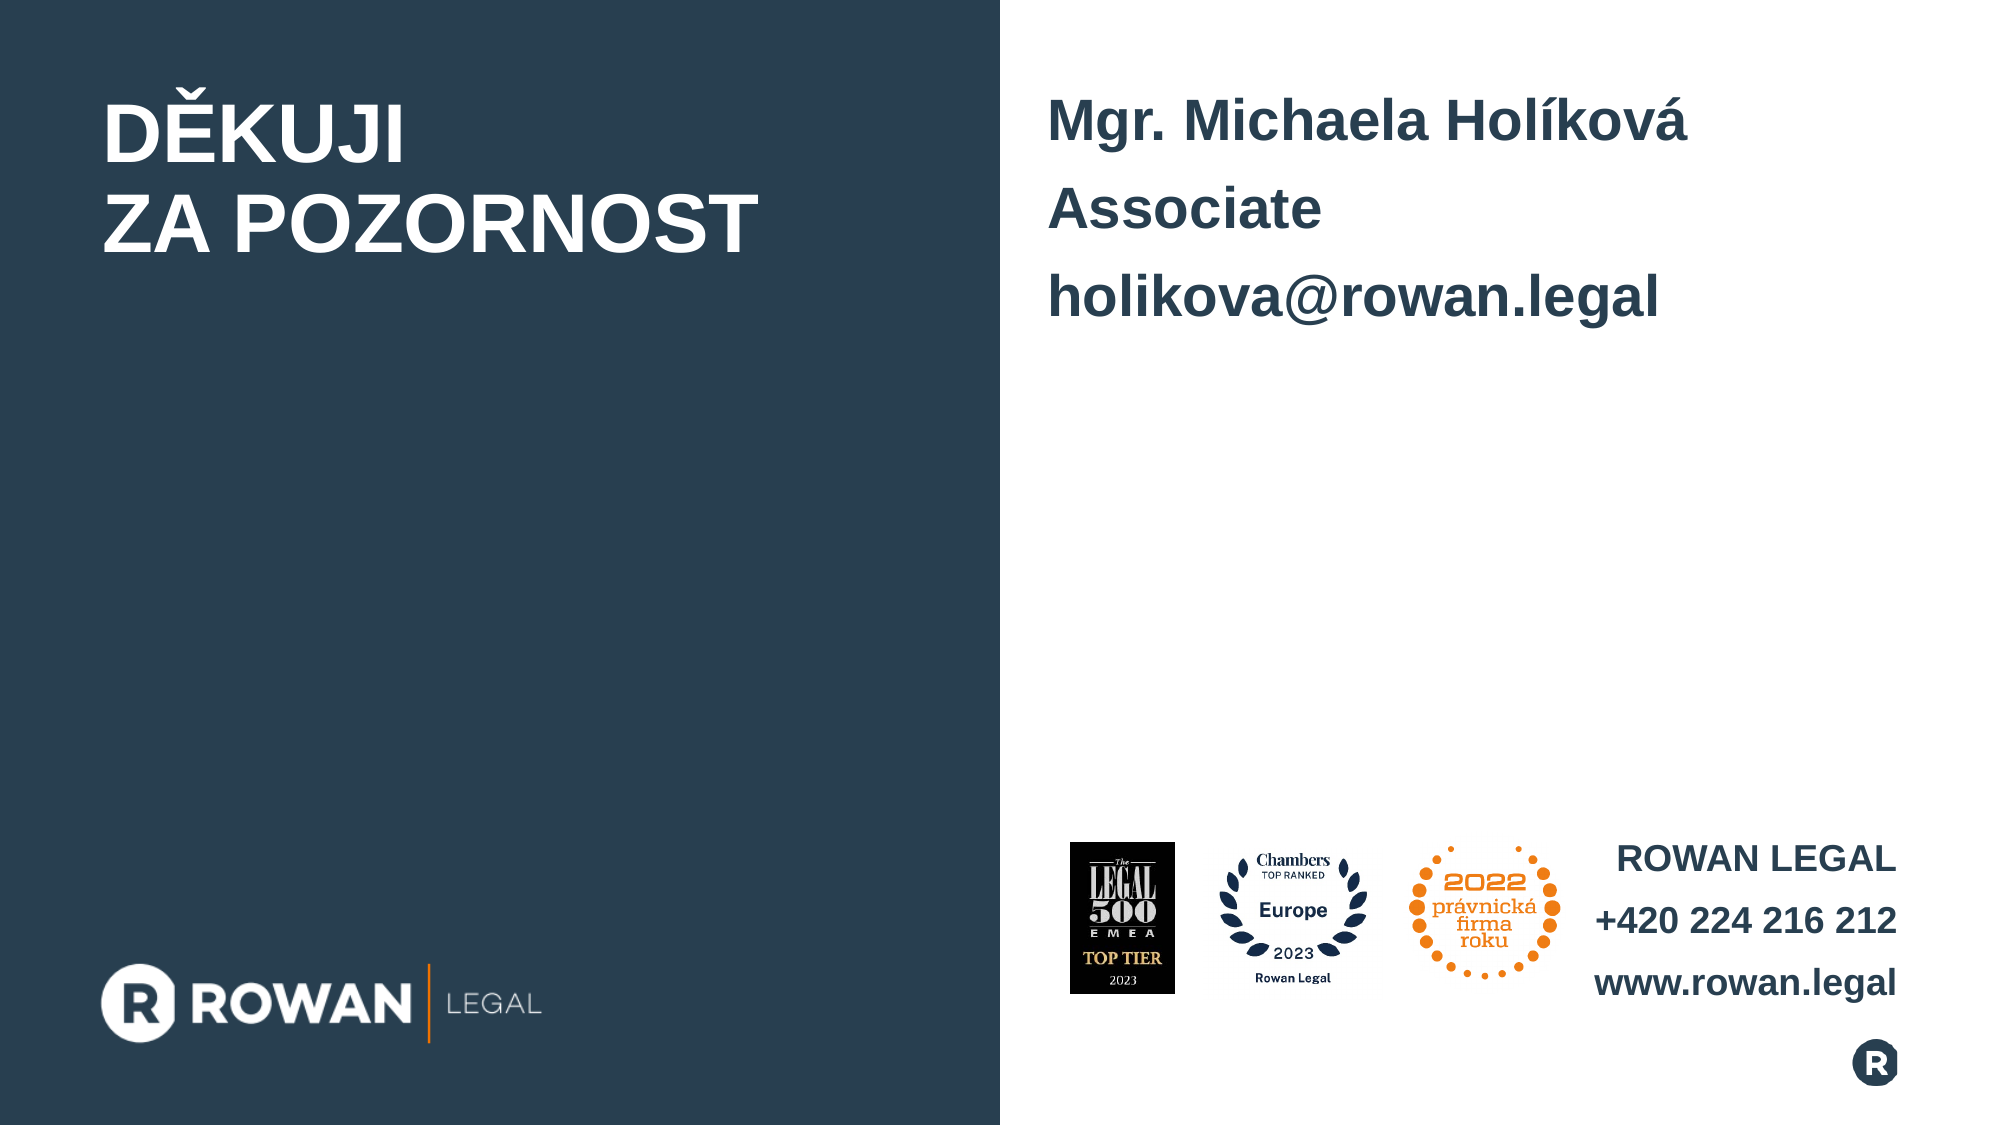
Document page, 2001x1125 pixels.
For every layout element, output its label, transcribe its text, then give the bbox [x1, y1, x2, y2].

picture [1203, 848, 1383, 1000]
title Děkuji za pozornost [102, 90, 924, 297]
picture [1403, 831, 1566, 994]
list Mgr. Michaela Holíková Associate holikova@rowan.legal [1047, 90, 1898, 297]
picture [1851, 1039, 1898, 1086]
picture [1070, 842, 1175, 994]
